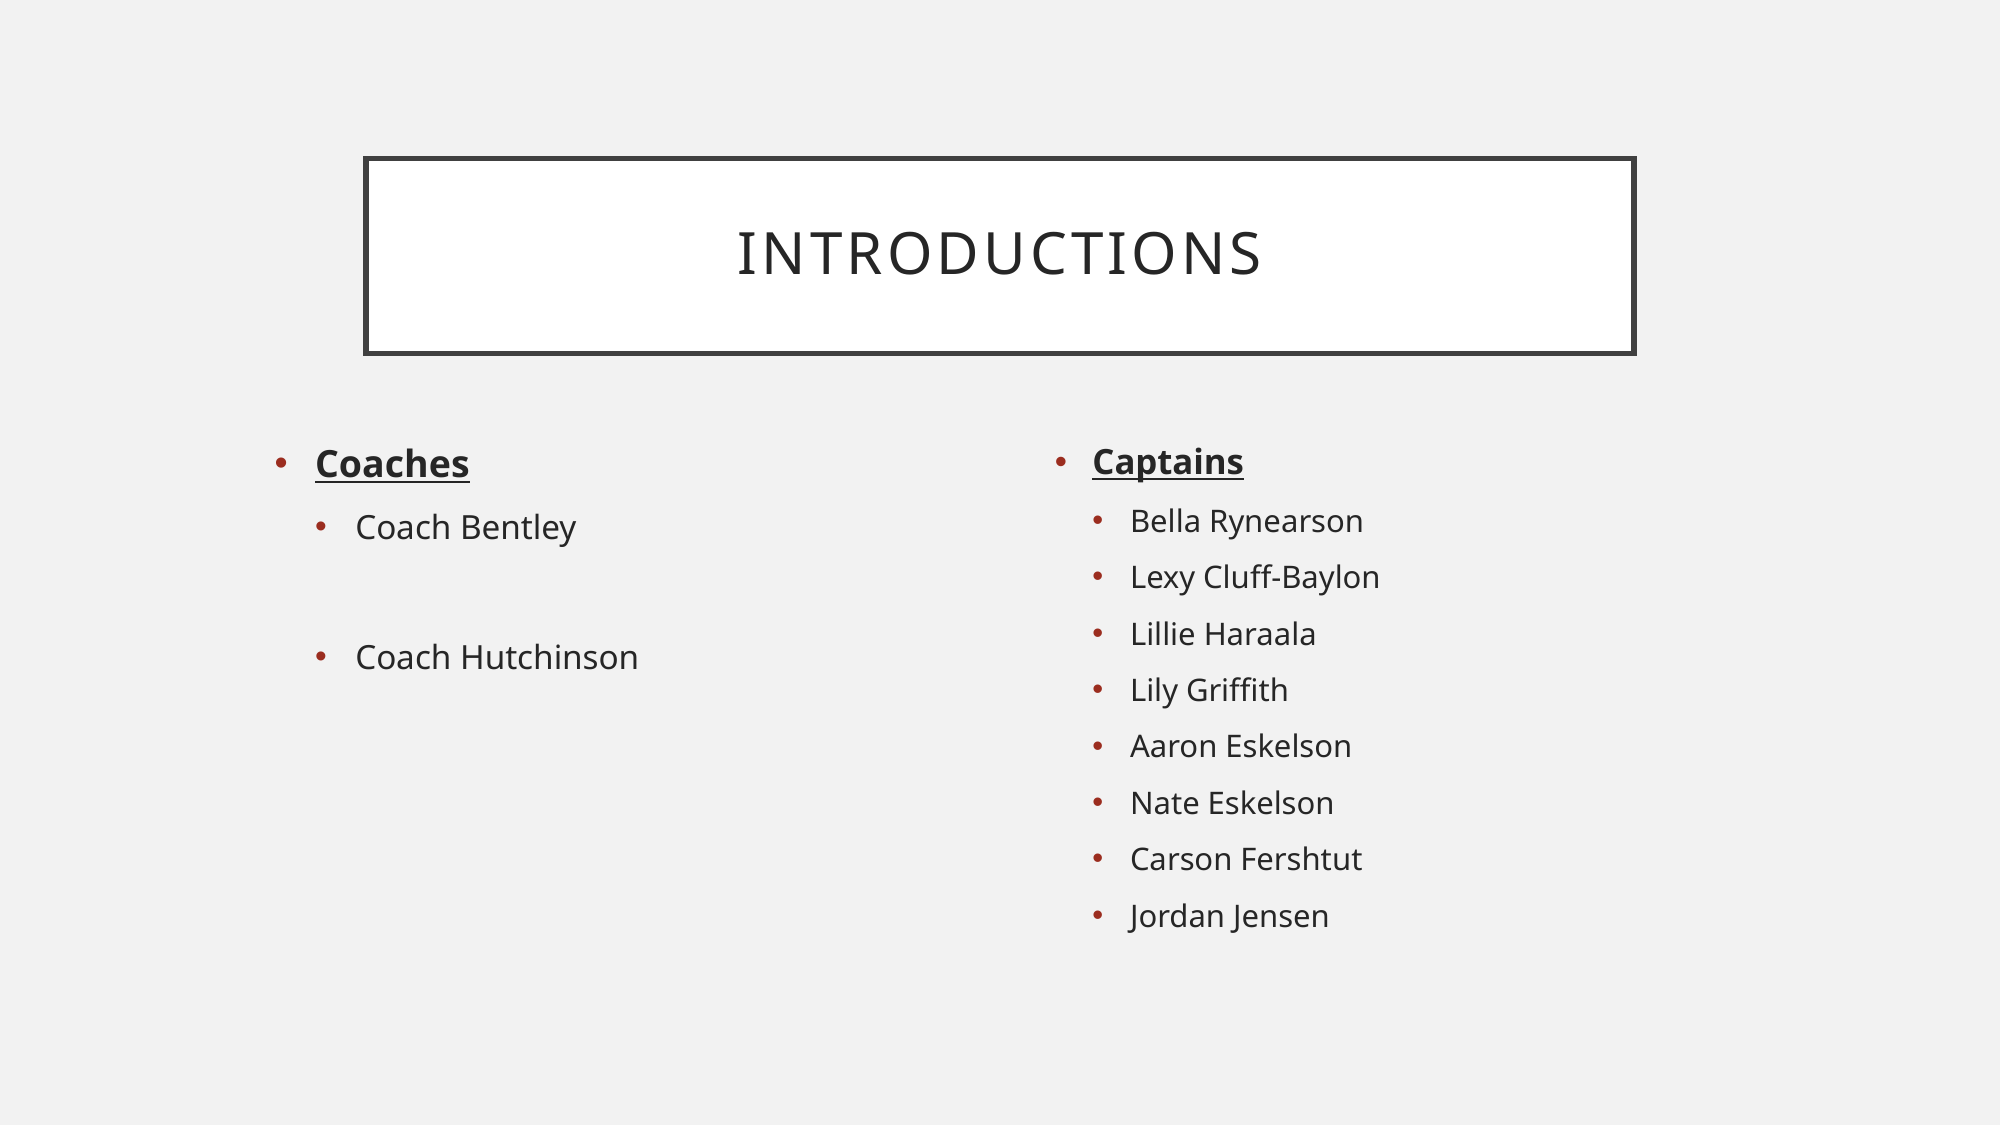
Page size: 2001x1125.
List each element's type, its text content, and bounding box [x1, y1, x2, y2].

list Coaches Coach Bentley Coach Hutchinson [259, 432, 961, 942]
title Introductions [363, 156, 1637, 356]
list Captains Bella Rynearson Lexy Cluff-Baylon Lillie Haraala Lily Griffith Aaron Eskelson Nate Eskelson Carson Fershtut Jordan Jensen [1039, 432, 1741, 942]
